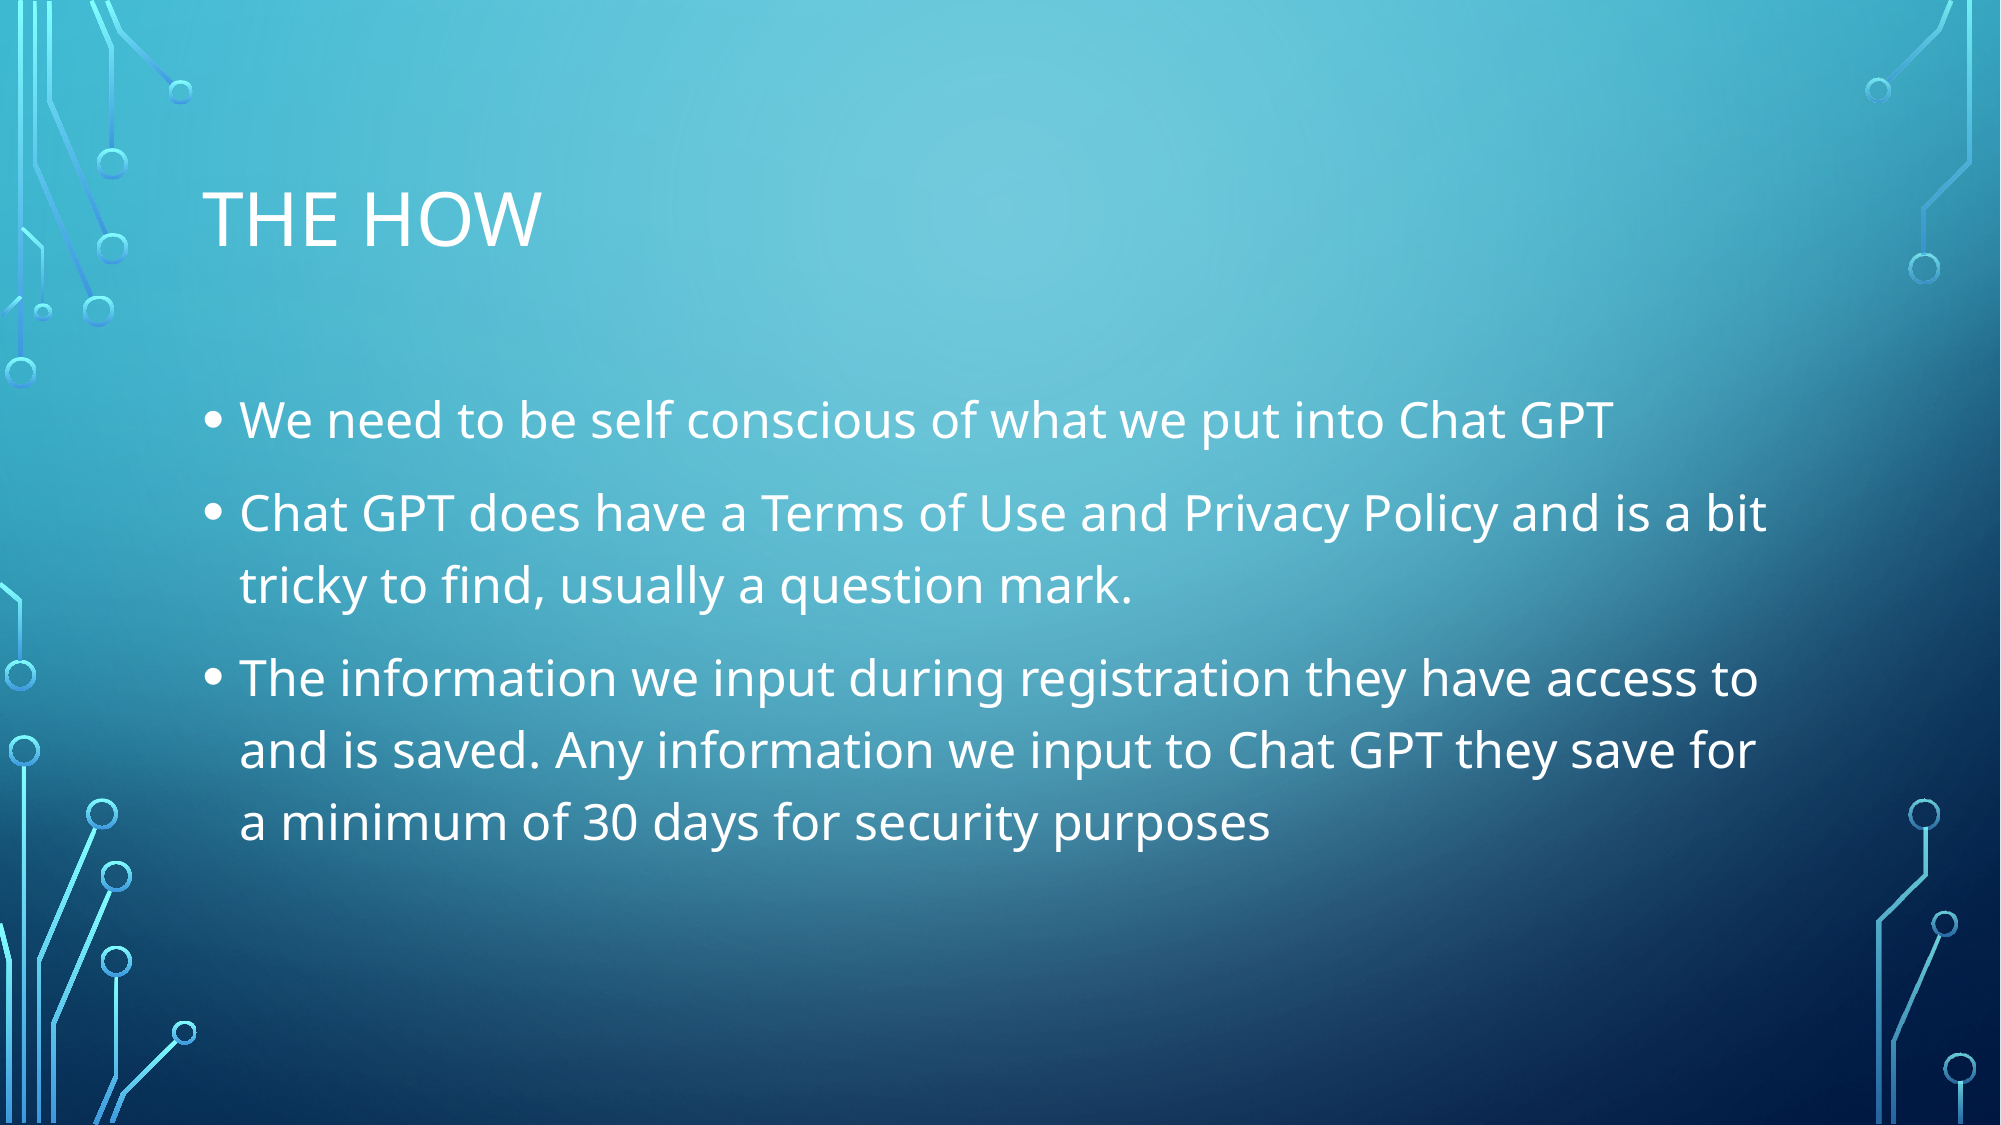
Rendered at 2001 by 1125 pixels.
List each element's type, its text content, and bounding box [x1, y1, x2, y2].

list We need to be self conscious of what we put into Chat GPT Chat GPT does have a Terms of Use and Privacy Policy and is a bit tricky to find, usually a question mark. The information we input during registration they have access to and is saved. Any information we input to Chat GPT they save for a minimum of 30 days for security purposes [187, 369, 1813, 950]
title The how [187, 101, 1813, 344]
